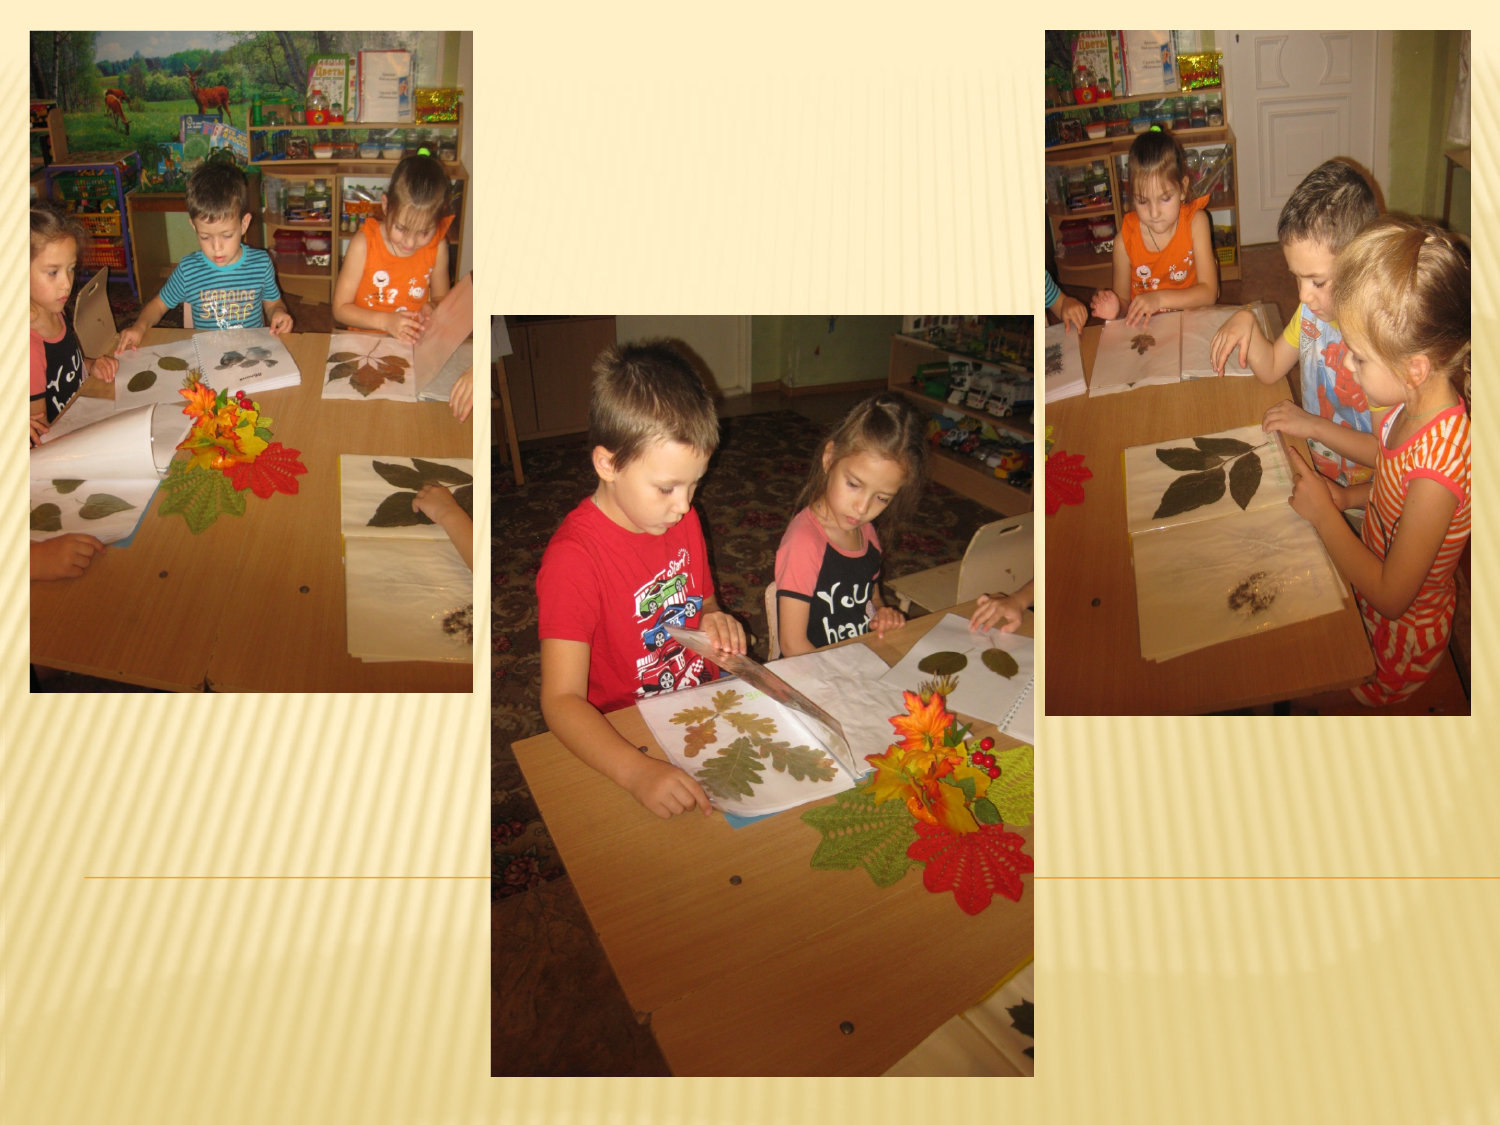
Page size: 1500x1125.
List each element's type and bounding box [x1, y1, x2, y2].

picture [1044, 30, 1471, 717]
picture [0, 31, 1144, 968]
picture [30, 593, 378, 693]
picture [491, 977, 1034, 1077]
